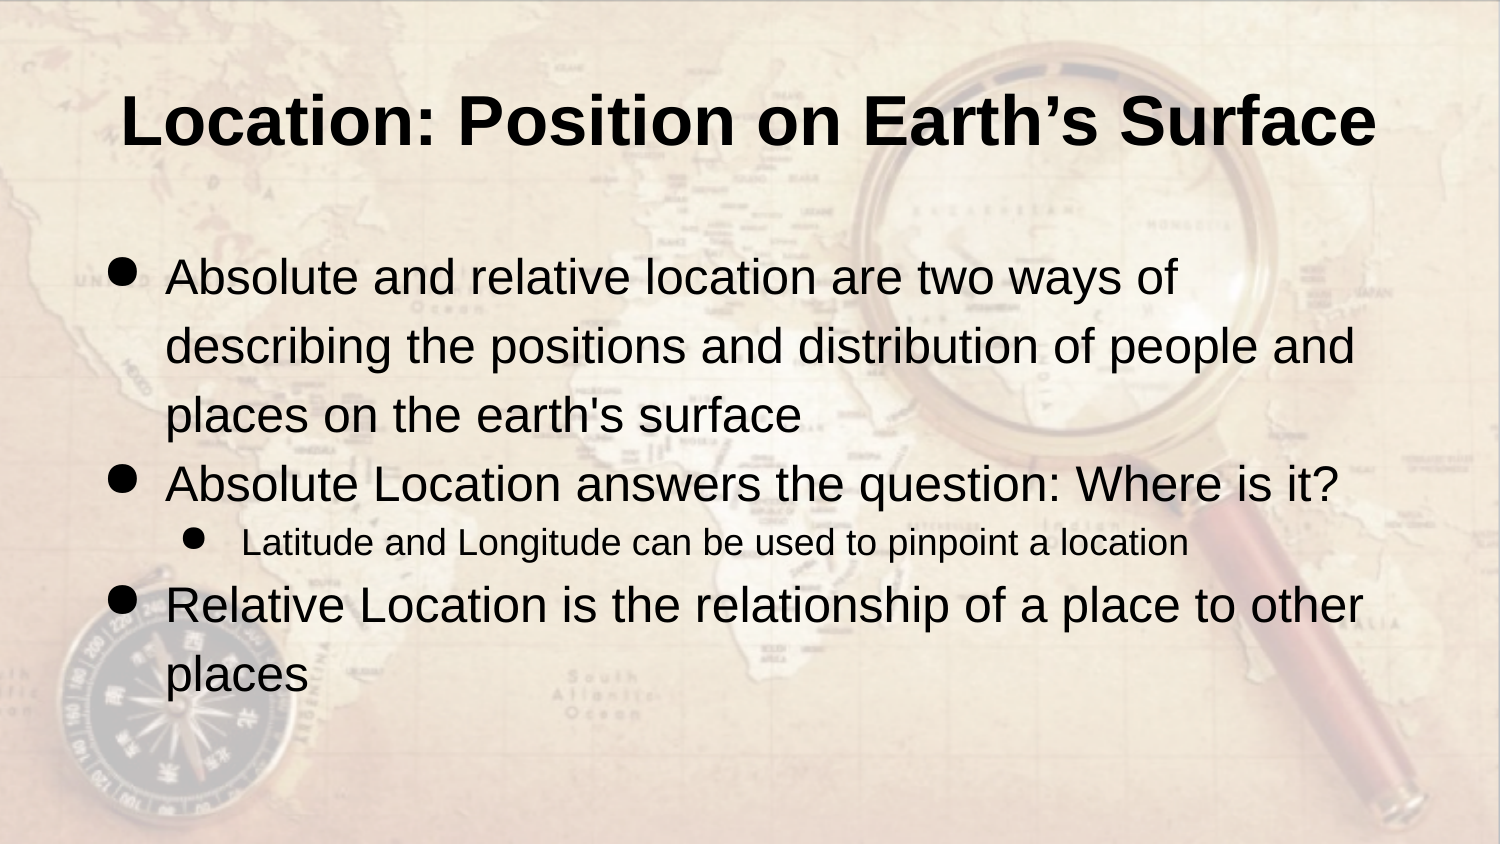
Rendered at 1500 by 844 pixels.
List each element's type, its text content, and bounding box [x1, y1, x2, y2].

picture [0, 0, 1500, 844]
list Absolute and relative location are two ways of describing the positions and distribution of people and places on the earth's surface Absolute Location answers the question: Where is it? Latitude and Longitude can be used to pinpoint a location Relative Location is the relationship of a place to other places [75, 220, 1425, 784]
title Location: Position on Earth’s Surface [75, 33, 1425, 175]
